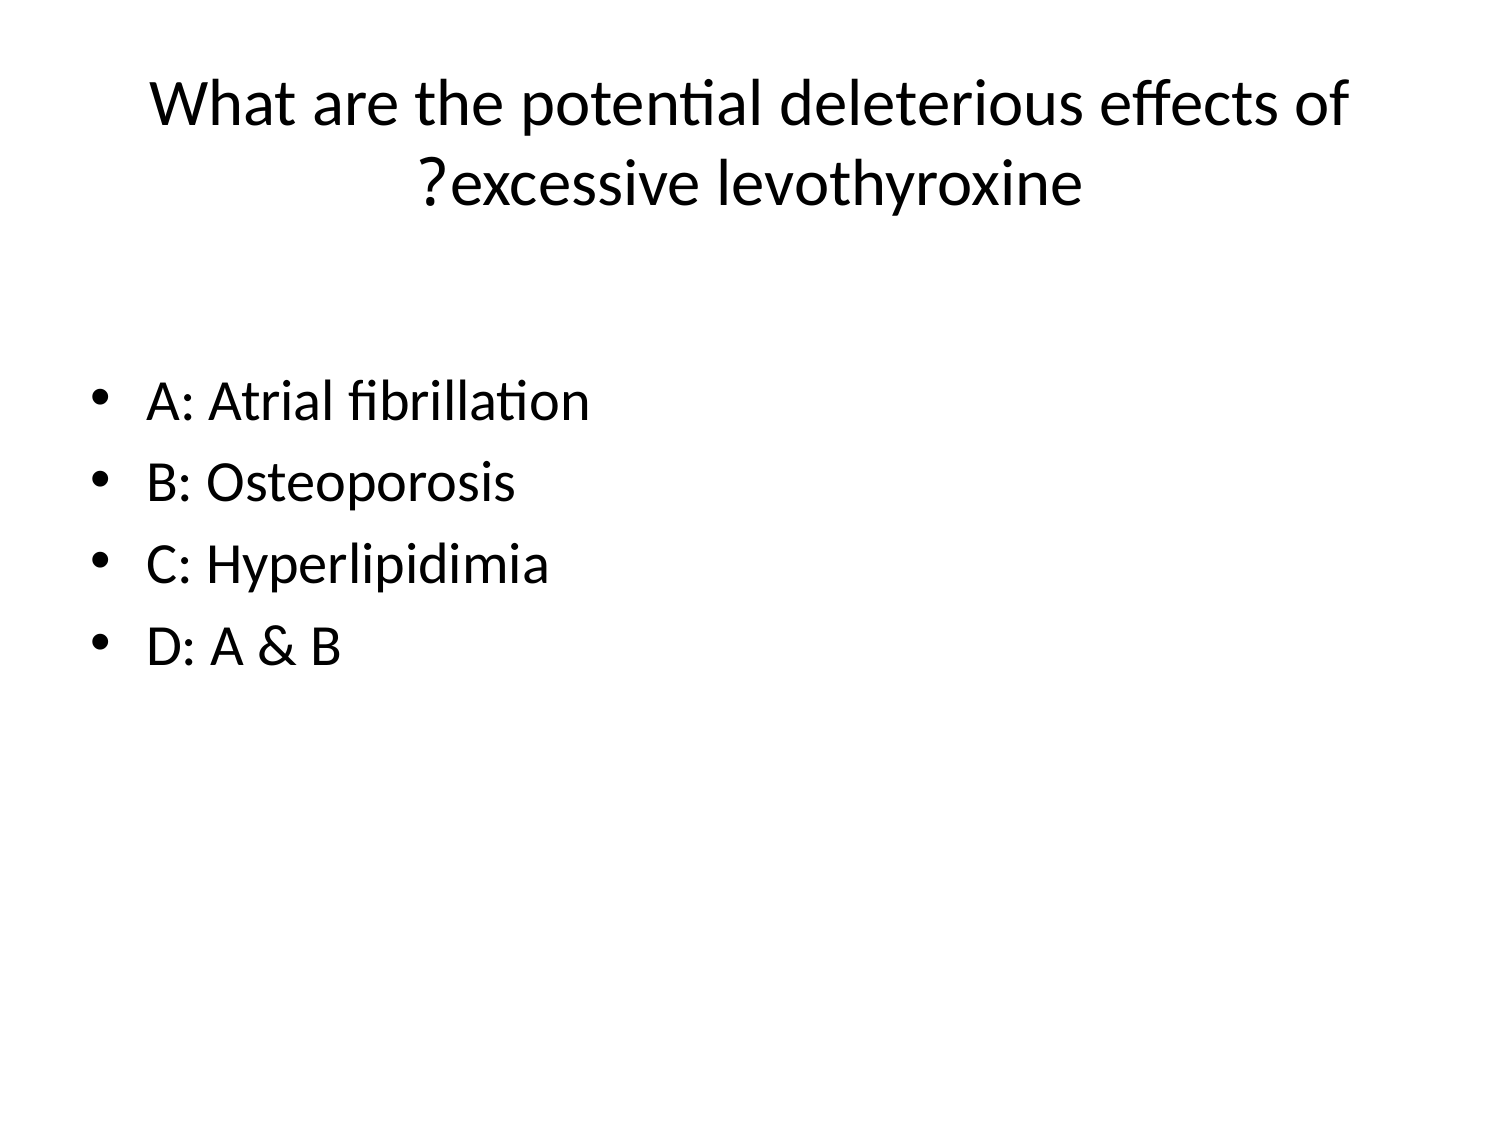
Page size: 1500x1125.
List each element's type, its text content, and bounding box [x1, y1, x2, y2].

title What are the potential deleterious effects of excessive levothyroxine? [75, 45, 1425, 233]
list A: Atrial fibrillation B: Osteoporosis C: Hyperlipidimia D: A & B [75, 262, 1425, 1005]
